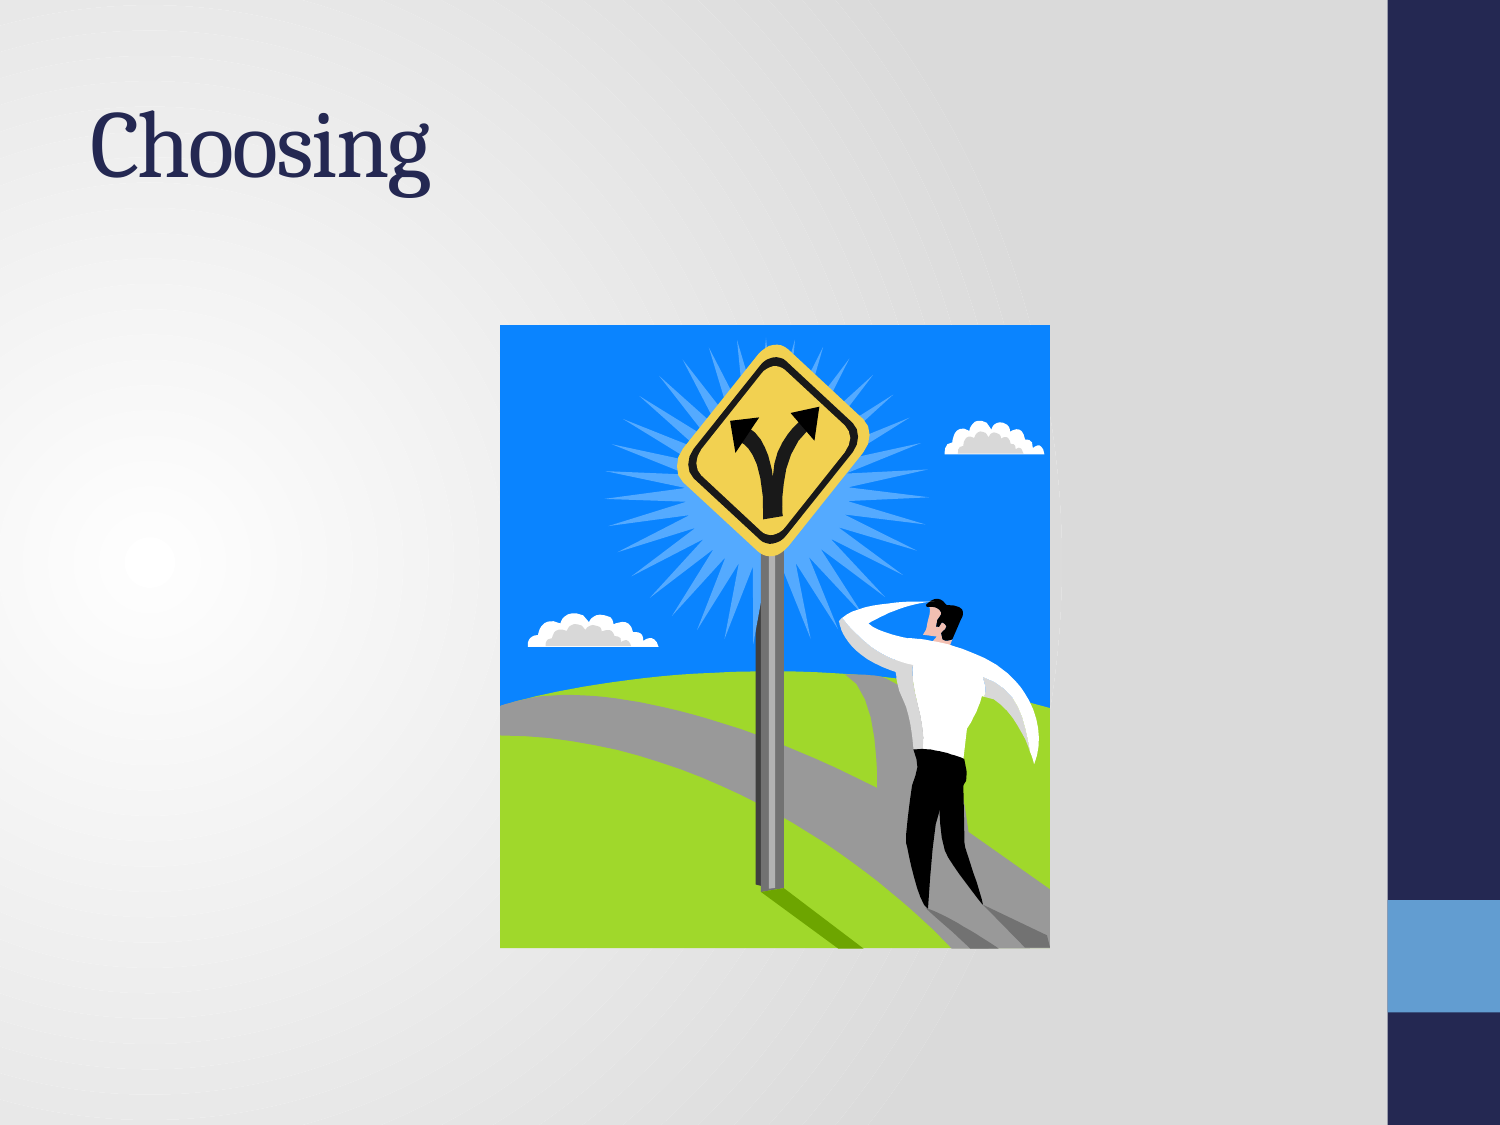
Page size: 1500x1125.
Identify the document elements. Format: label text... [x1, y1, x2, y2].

title Choosing [75, 45, 1325, 233]
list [499, 324, 1051, 950]
